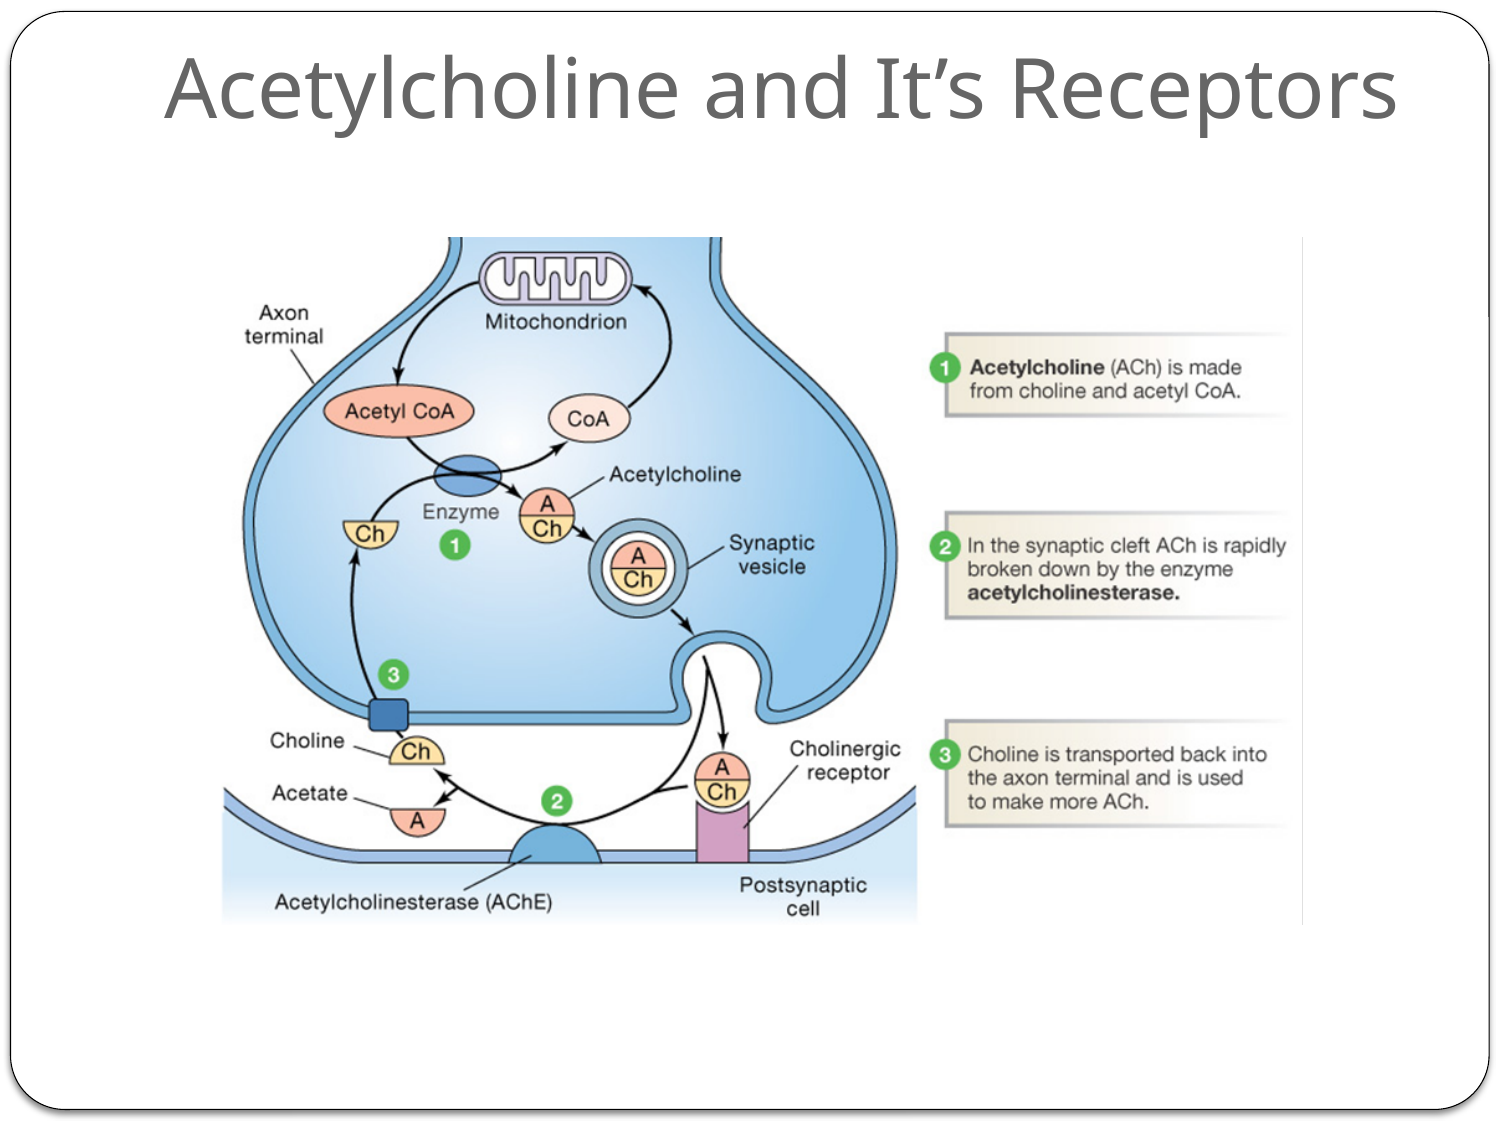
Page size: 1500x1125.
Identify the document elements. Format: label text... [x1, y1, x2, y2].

title Acetylcholine and It’s Receptors [150, 0, 1425, 150]
picture [212, 237, 1304, 926]
